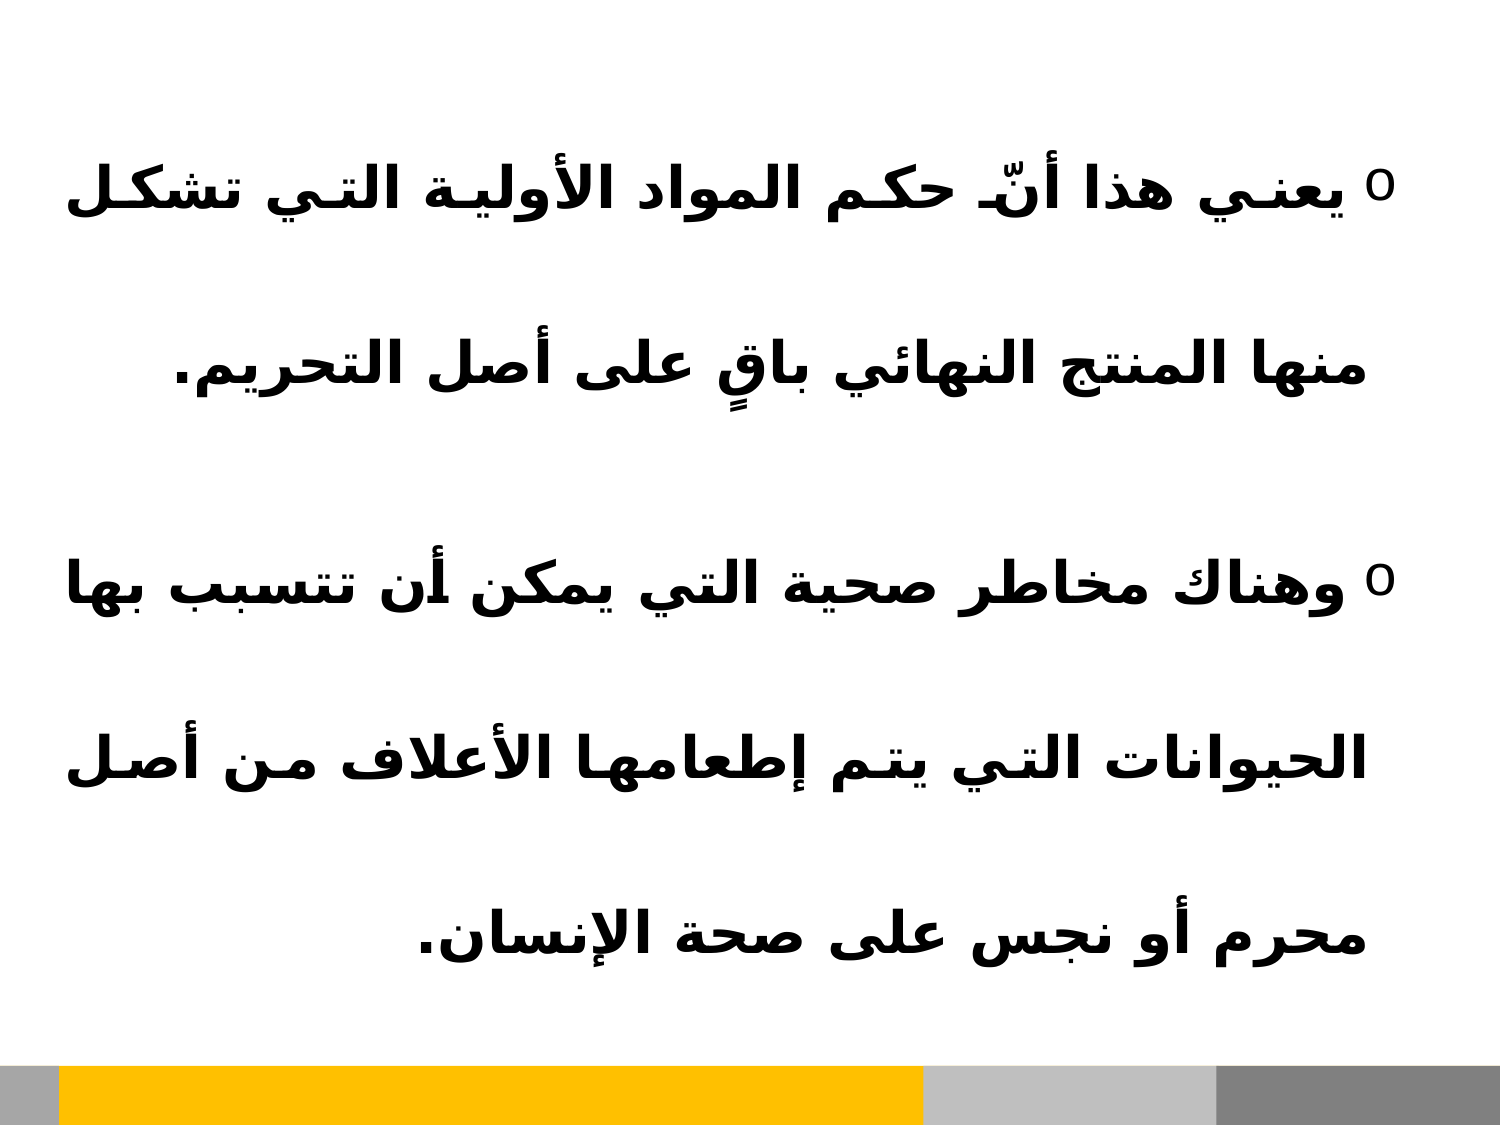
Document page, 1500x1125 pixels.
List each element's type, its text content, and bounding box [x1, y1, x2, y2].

text_box [1214, 1064, 1500, 1125]
text_box [0, 1064, 61, 1125]
text_box يعني هذا أنّ حكم المواد الأولية التي تشكل منها المنتج النهائي باقٍ على أصل التحريم. [49, 37, 1413, 402]
text_box وهناك مخاطر صحية التي يمكن أن تتسبب بها الحيوانات التي يتم إطعامها الأعلاف من أصل محرم أو نجس على صحة الإنسان. [49, 432, 1413, 973]
text_box [921, 1064, 1214, 1125]
text_box [61, 1064, 921, 1125]
